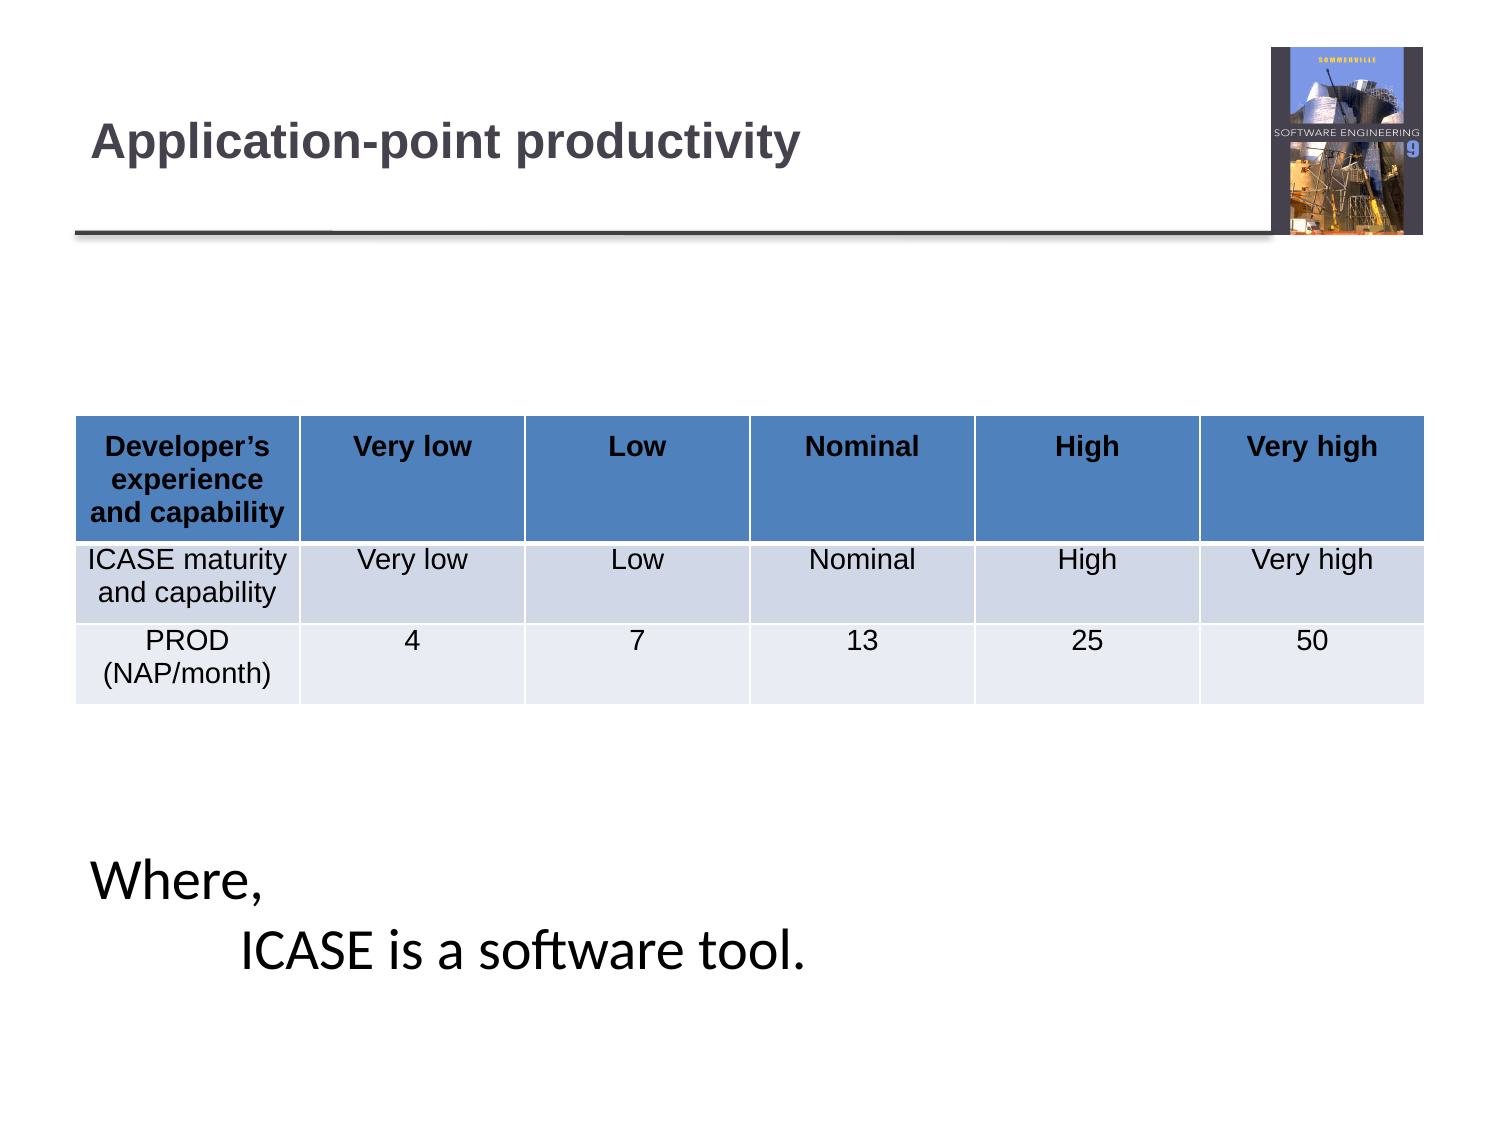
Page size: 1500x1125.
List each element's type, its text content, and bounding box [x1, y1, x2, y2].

table_header Low [526, 416, 749, 541]
table_cell Very low [301, 546, 524, 623]
table_cell 7 [526, 625, 749, 704]
table_cell High [976, 546, 1199, 623]
table_header Very high [1201, 416, 1424, 541]
table_cell Low [526, 546, 749, 623]
table_header Developer’s experience and capability [76, 416, 299, 541]
table_cell 4 [301, 625, 524, 704]
table_header Nominal [751, 416, 974, 541]
table_cell ICASE maturity and capability [76, 546, 299, 623]
title Application-point productivity [74, 44, 1272, 233]
table_header Very low [301, 416, 524, 541]
table_cell 50 [1201, 625, 1424, 704]
table_cell 25 [976, 625, 1199, 704]
table_cell PROD (NAP/month) [76, 625, 299, 704]
picture [1272, 47, 1423, 235]
table_header High [976, 416, 1199, 541]
table_cell 13 [751, 625, 974, 704]
table_cell Very high [1201, 546, 1424, 623]
table_cell Nominal [751, 546, 974, 623]
text_box Where, ICASE is a software tool. [75, 833, 1272, 989]
